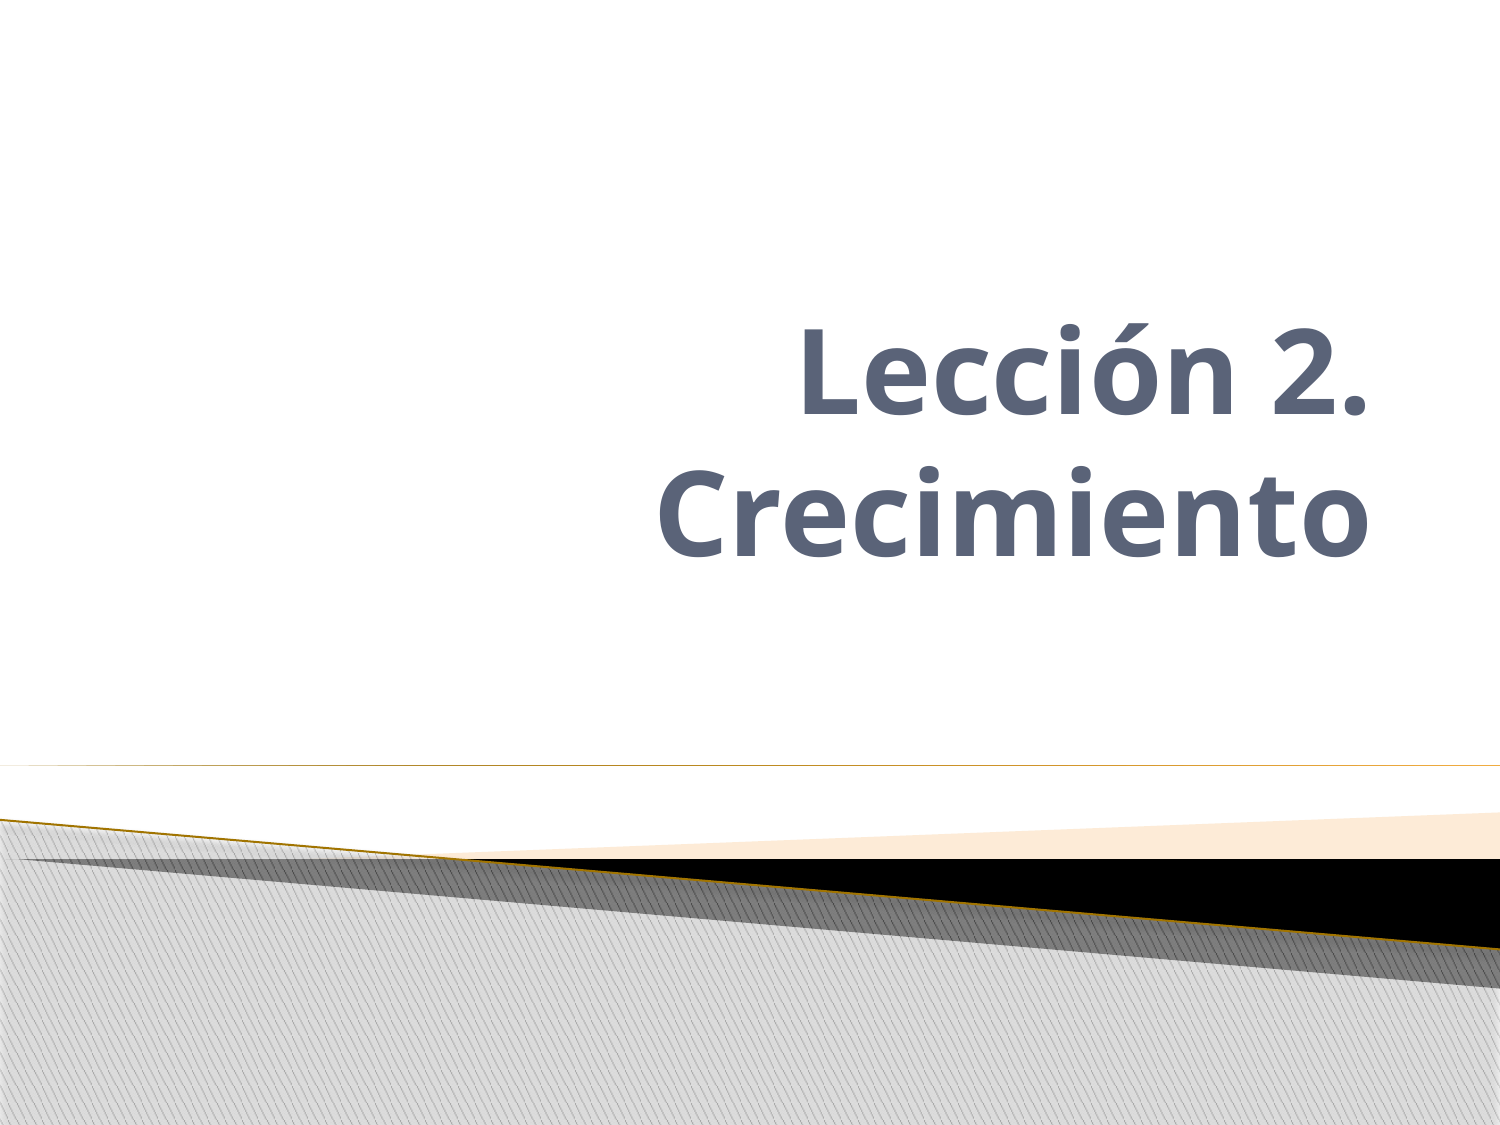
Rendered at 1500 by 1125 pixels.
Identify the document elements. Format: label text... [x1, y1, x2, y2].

title Lección 2. Crecimiento [112, 287, 1388, 588]
picture [5, 859, 1500, 989]
